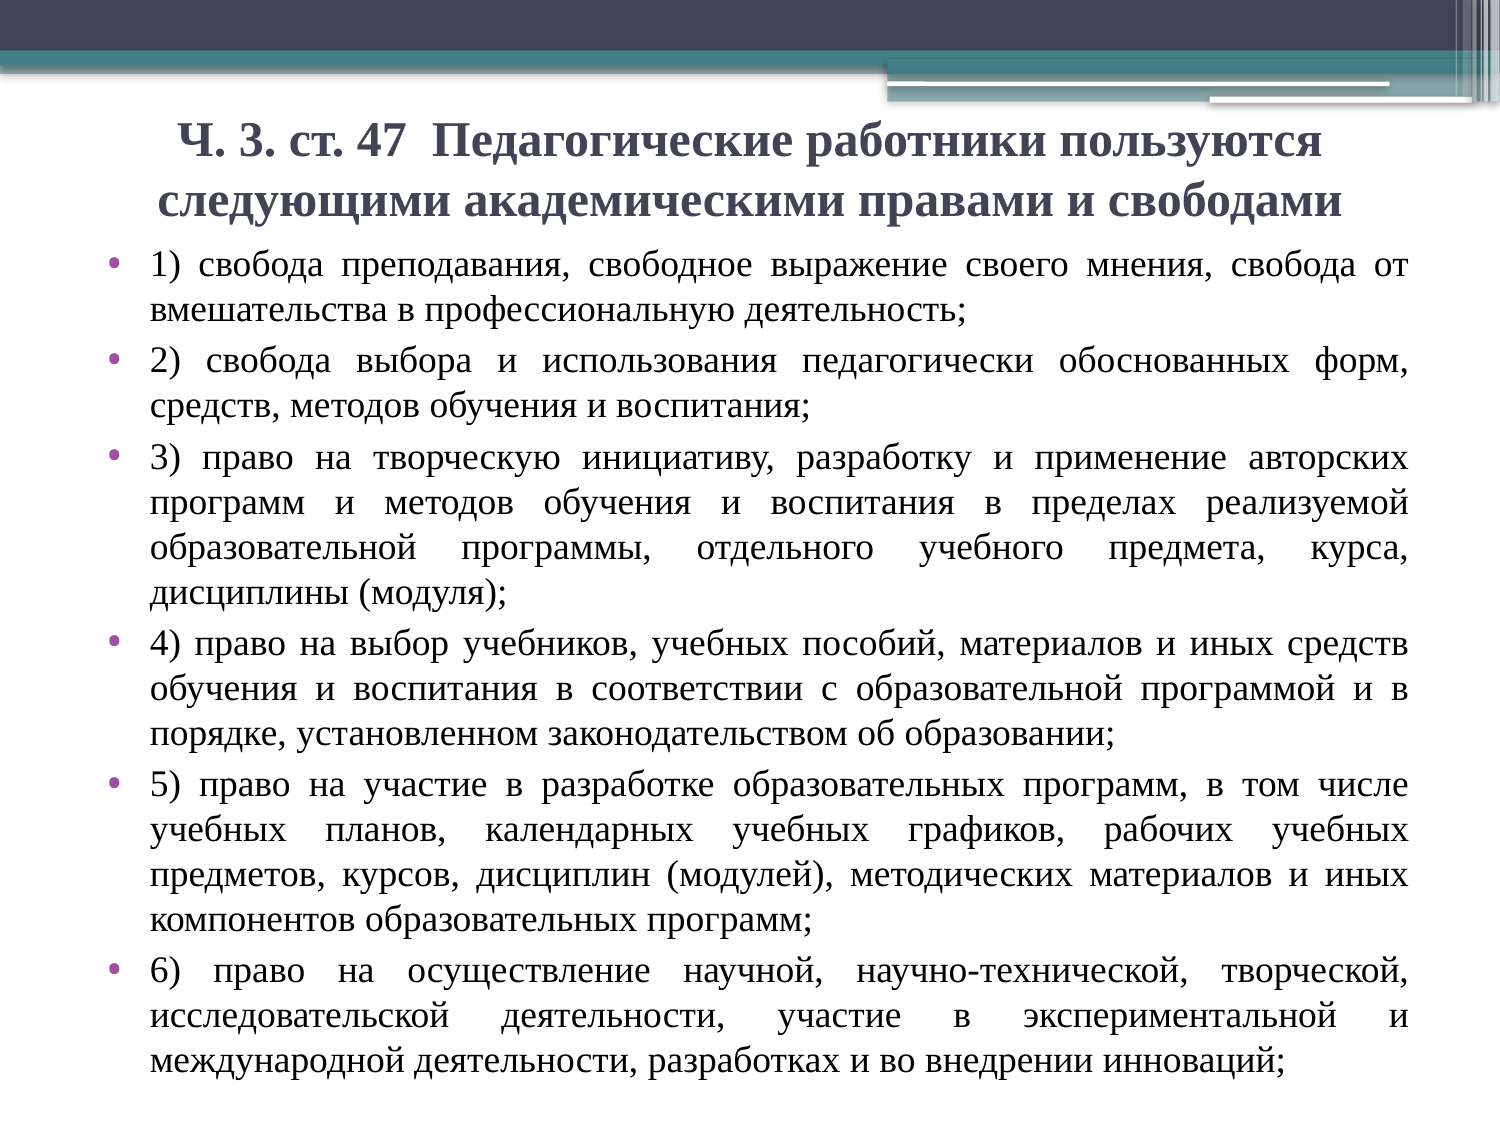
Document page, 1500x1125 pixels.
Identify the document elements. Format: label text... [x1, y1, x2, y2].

list 1) свобода преподавания, свободное выражение своего мнения, свобода от вмешательства в профессиональную деятельность; 2) свобода выбора и использования педагогически обоснованных форм, средств, методов обучения и воспитания; 3) право на творческую инициативу, разработку и применение авторских программ и методов обучения и воспитания в пределах реализуемой образовательной программы, отдельного учебного предмета, курса, дисциплины (модуля); 4) право на выбор учебников, учебных пособий, материалов и иных средств обучения и воспитания в соответствии с образовательной программой и в порядке, установленном законодательством об образовании; 5) право на участие в разработке образовательных программ, в том числе учебных планов, календарных учебных графиков, рабочих учебных предметов, курсов, дисциплин (модулей), методических материалов и иных компонентов образовательных программ; 6) право на осуществление научной, научно-технической, творческой, исследовательской деятельности, участие в экспериментальной и международной деятельности, разработках и во внедрении инноваций; [75, 231, 1425, 1079]
title Ч. 3. ст. 47 Педагогические работники пользуются следующими академическими правами и свободами [75, 113, 1425, 231]
